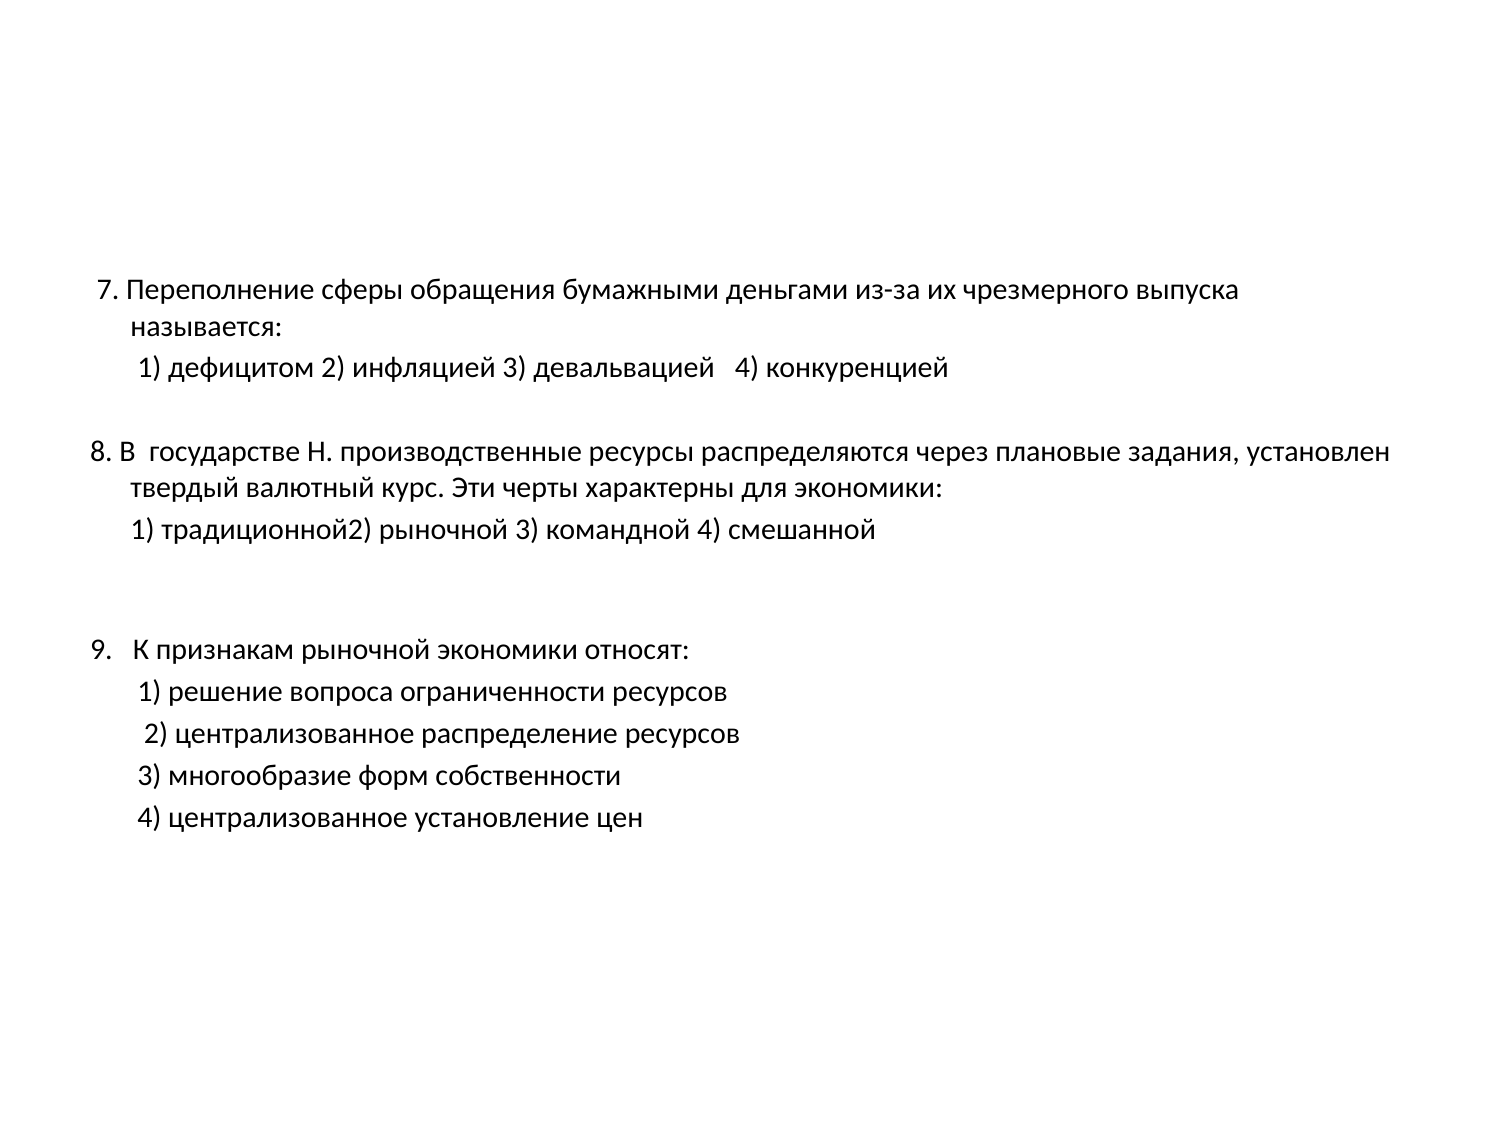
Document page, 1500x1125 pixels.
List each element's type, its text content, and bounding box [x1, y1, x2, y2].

list 7. Переполнение сферы обращения бумажными деньгами из-за их чрезмерного выпуска называется: 1) дефицитом 2) инфляцией 3) девальвацией 4) конкуренцией 8. В государстве Н. производственные ресурсы распределяются через плановые задания, установлен твердый валютный курс. Эти черты характерны для экономики: 1) традиционной2) рыночной 3) командной 4) смешанной 9. К признакам рыночной экономики относят: 1) решение вопроса ограниченности ресурсов 2) централизованное распределение ресурсов 3) многообразие форм собственности 4) централизованное установление цен [75, 262, 1425, 1005]
